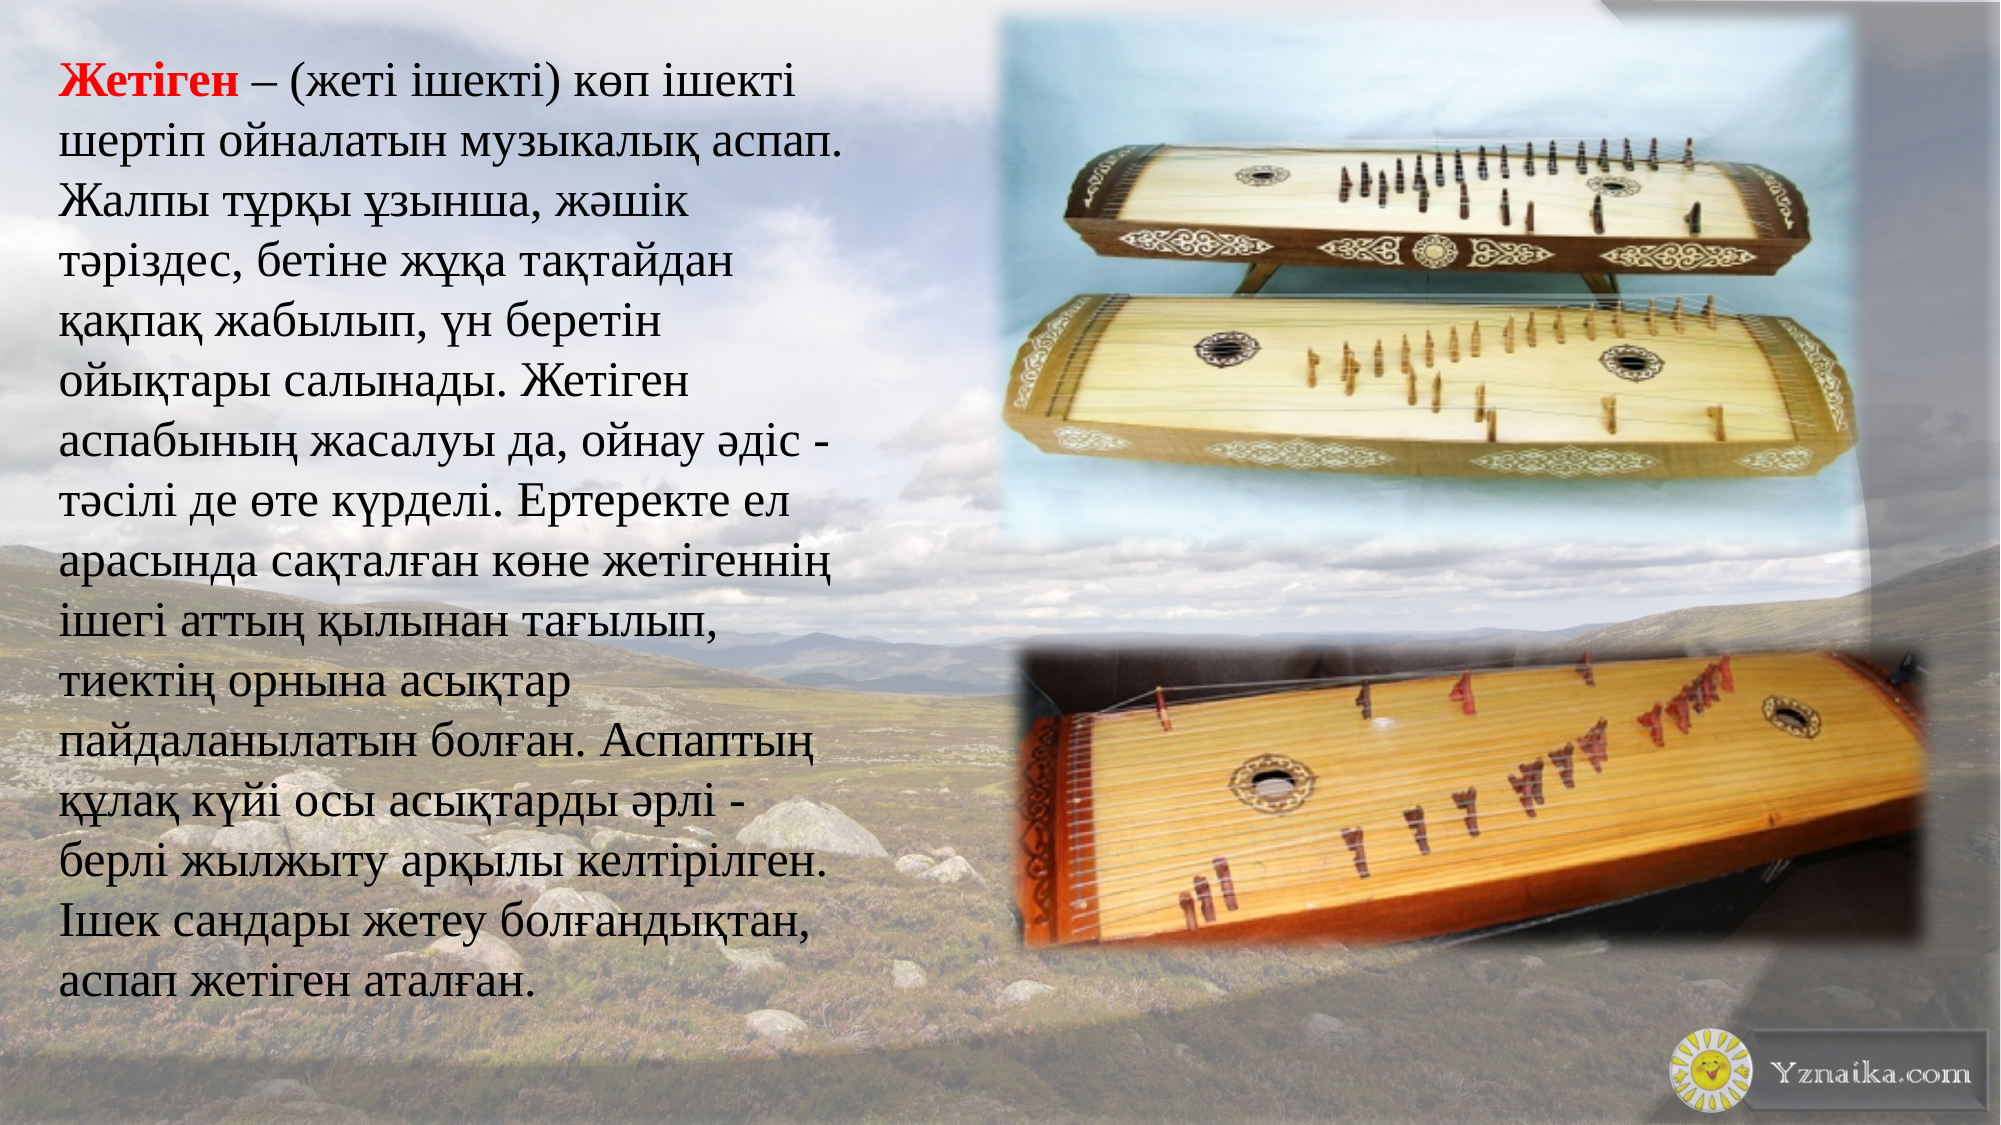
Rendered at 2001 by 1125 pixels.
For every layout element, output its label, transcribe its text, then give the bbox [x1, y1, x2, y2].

text_box Жетіген – (жеті ішекті) көп ішекті шертіп ойналатын музыкалық аспап. Жалпы тұрқы ұзынша, жәшік тәріздес, бетіне жұқа тақтайдан қақпақ жабылып, үн беретін ойықтары салынады. Жетіген аспабының жасалуы да, ойнау әдіс - тәсілі де өте күрделі. Ертеректе ел арасында сақталған көне жетігеннің ішегі аттың қылынан тағылып, тиектің орнына асықтар пайдаланылатын болған. Аспаптың құлақ күйі осы асықтарды әрлі - берлі жылжыту арқылы келтірілген. Ішек сандары жетеу болғандықтан, аспап жетіген аталған. [43, 39, 882, 1014]
picture [983, 0, 1871, 560]
picture [1001, 631, 1940, 962]
picture [1620, 1026, 2000, 1115]
